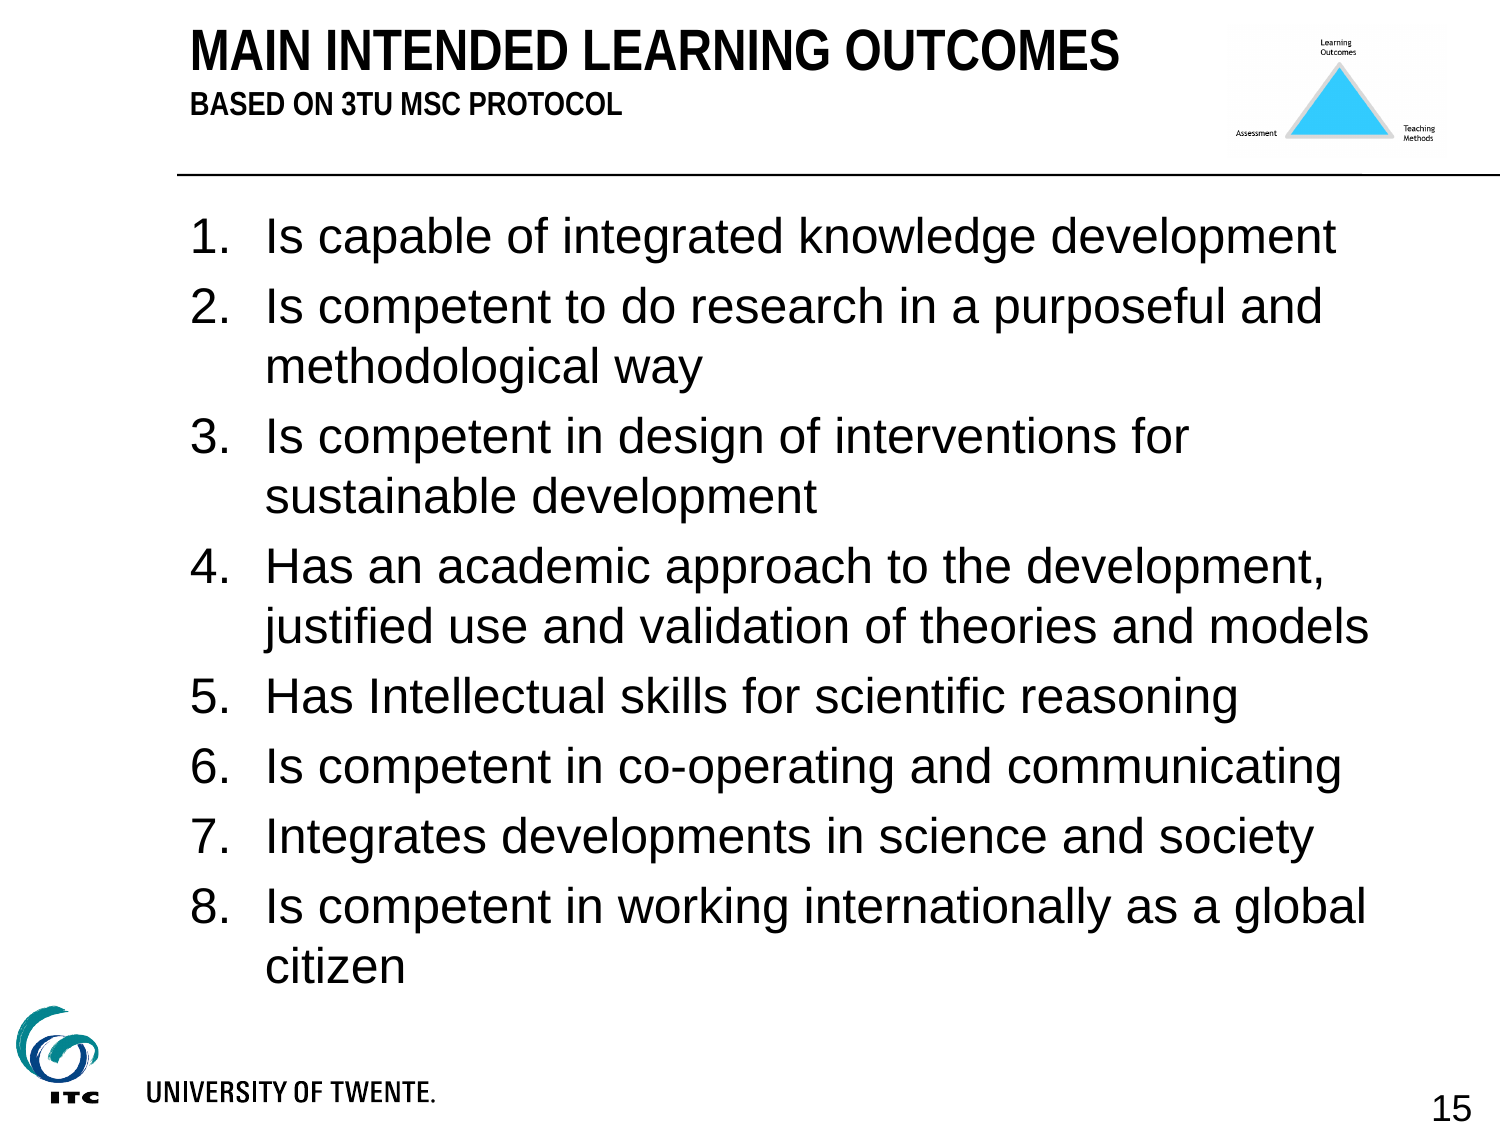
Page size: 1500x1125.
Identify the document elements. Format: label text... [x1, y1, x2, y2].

picture [1226, 24, 1447, 159]
title main Intended learning outcomes Based on 3TU MSc protocol [174, 15, 1451, 159]
picture [15, 1005, 99, 1104]
slide_number 15 [1404, 1075, 1488, 1125]
list Is capable of integrated knowledge development Is competent to do research in a purposeful and methodological way Is competent in design of interventions for sustainable development Has an academic approach to the development, justified use and validation of theories and models Has Intellectual skills for scientific reasoning Is competent in co-operating and communicating Integrates developments in science and society Is competent in working internationally as a global citizen [174, 196, 1451, 1048]
